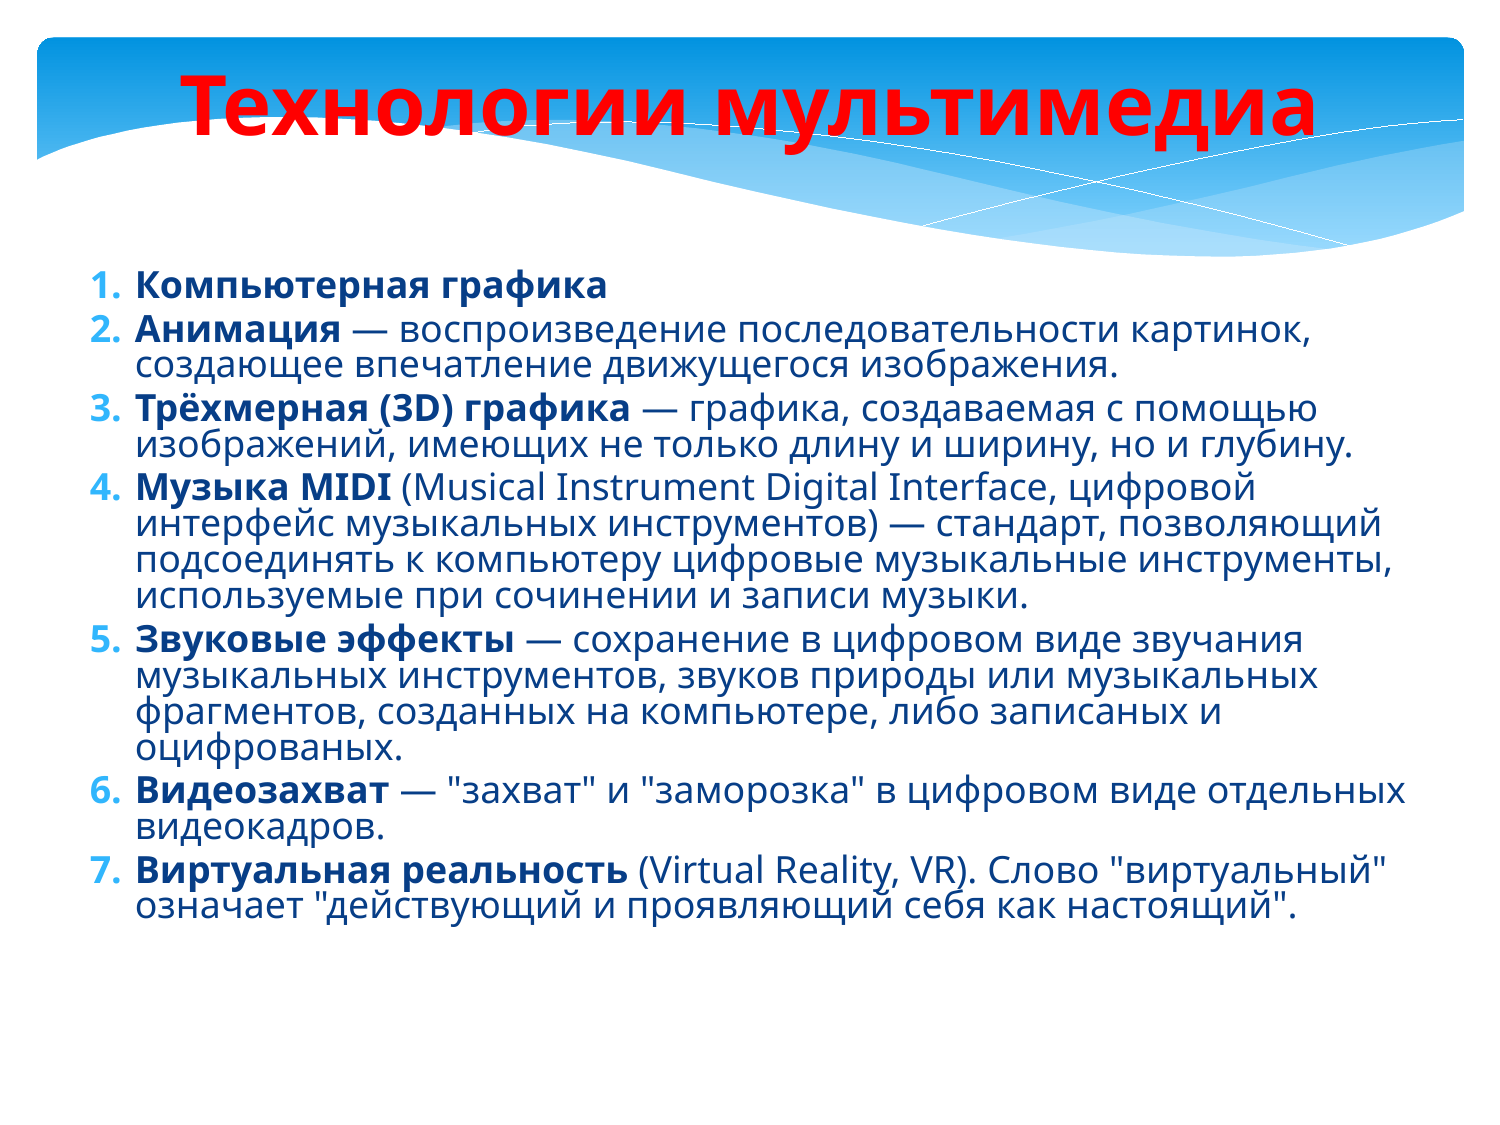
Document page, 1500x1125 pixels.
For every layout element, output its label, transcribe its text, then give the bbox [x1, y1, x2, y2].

text_box Компьютерная графика Анимация — воспроизведение последовательности картинок, создающее впечатление движущегося изображения. Трёхмерная (3D) графика — графика, создаваемая с помощью изображений, имеющих не только длину и ширину, но и глубину. Музыка MIDI (Musical Instrument Digital Interface, цифровой интерфейс музыкальных инструментов) — стандарт, позволяющий подсоединять к компьютеру цифровые музыкальные инструменты, используемые при сочинении и записи музыки. Звуковые эффекты — сохранение в цифровом виде звучания музыкальных инструментов, звуков природы или музыкальных фрагментов, созданных на компьютере, либо записаных и оцифрованых. Видеозахват — "захват" и "заморозка" в цифровом виде отдельных видеокадров. Виртуальная реальность (Virtual Reality, VR). Слово "виртуальный" означает "действующий и проявляющий себя как настоящий". [74, 262, 1425, 1007]
text_box Технологии мультимедиа [74, 45, 1425, 233]
